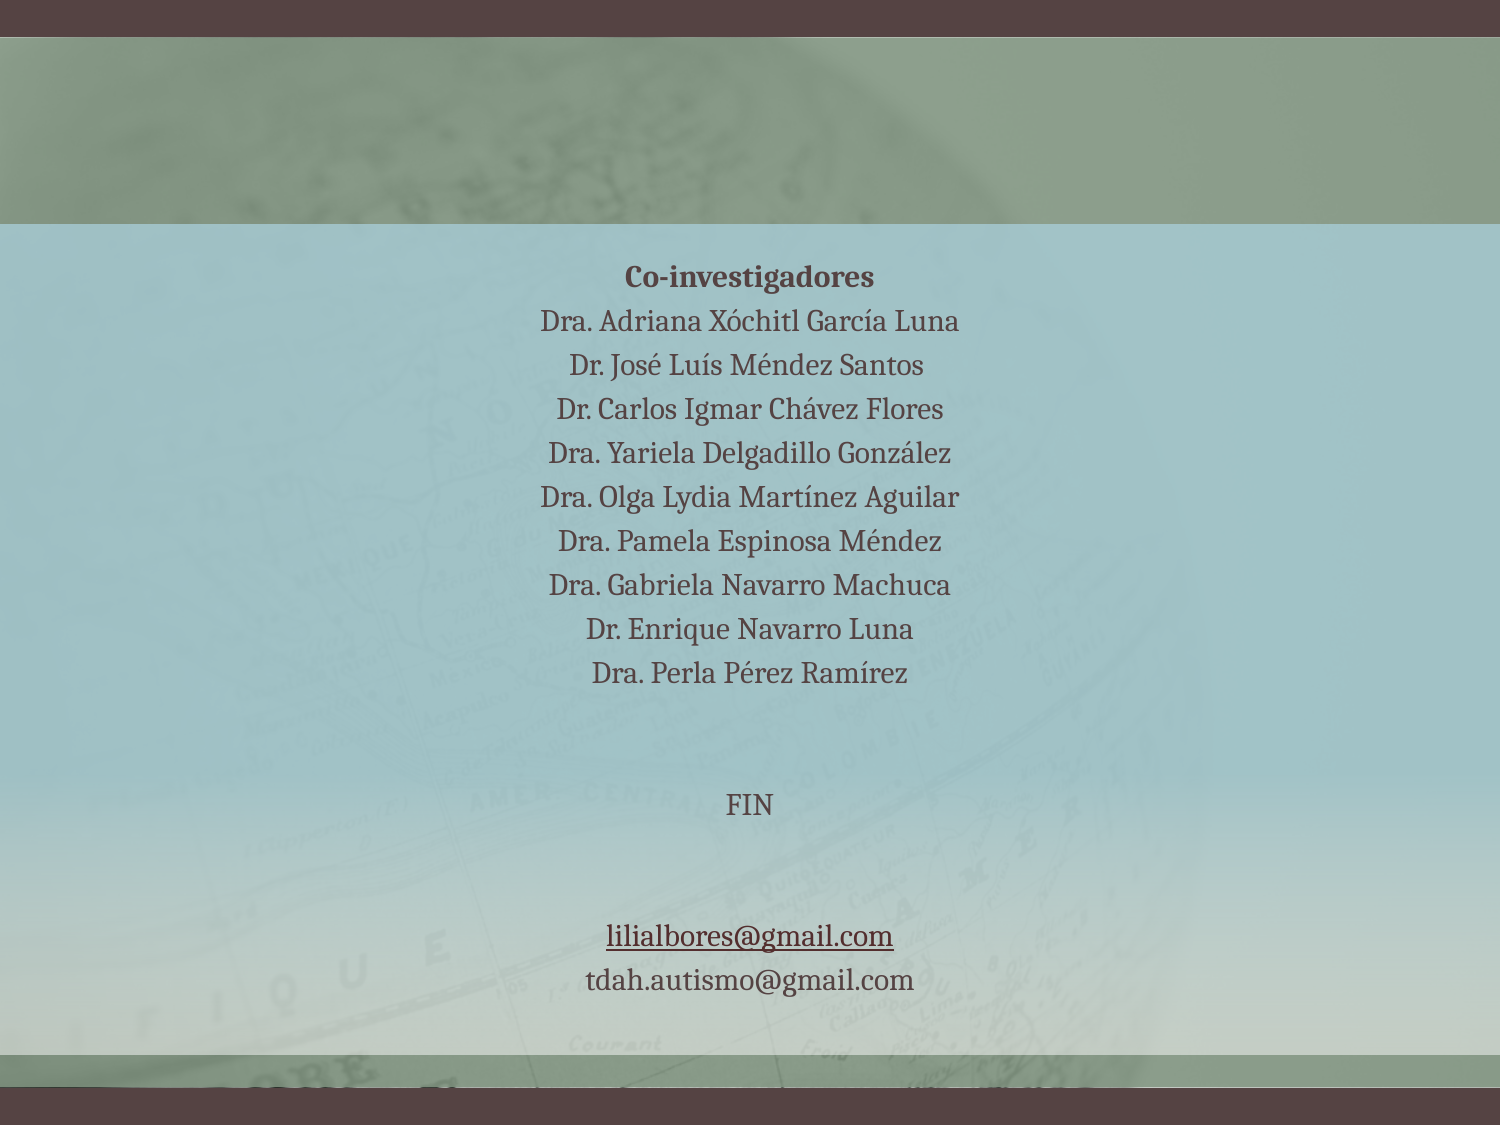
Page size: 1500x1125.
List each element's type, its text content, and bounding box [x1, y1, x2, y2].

list Co-investigadores Dra. Adriana Xóchitl García Luna Dr. José Luís Méndez Santos Dr. Carlos Igmar Chávez Flores Dra. Yariela Delgadillo González Dra. Olga Lydia Martínez Aguilar Dra. Pamela Espinosa Méndez Dra. Gabriela Navarro Machuca Dr. Enrique Navarro Luna Dra. Perla Pérez Ramírez FIN lilialbores@gmail.com tdah.autismo@gmail.com [75, 248, 1425, 1005]
